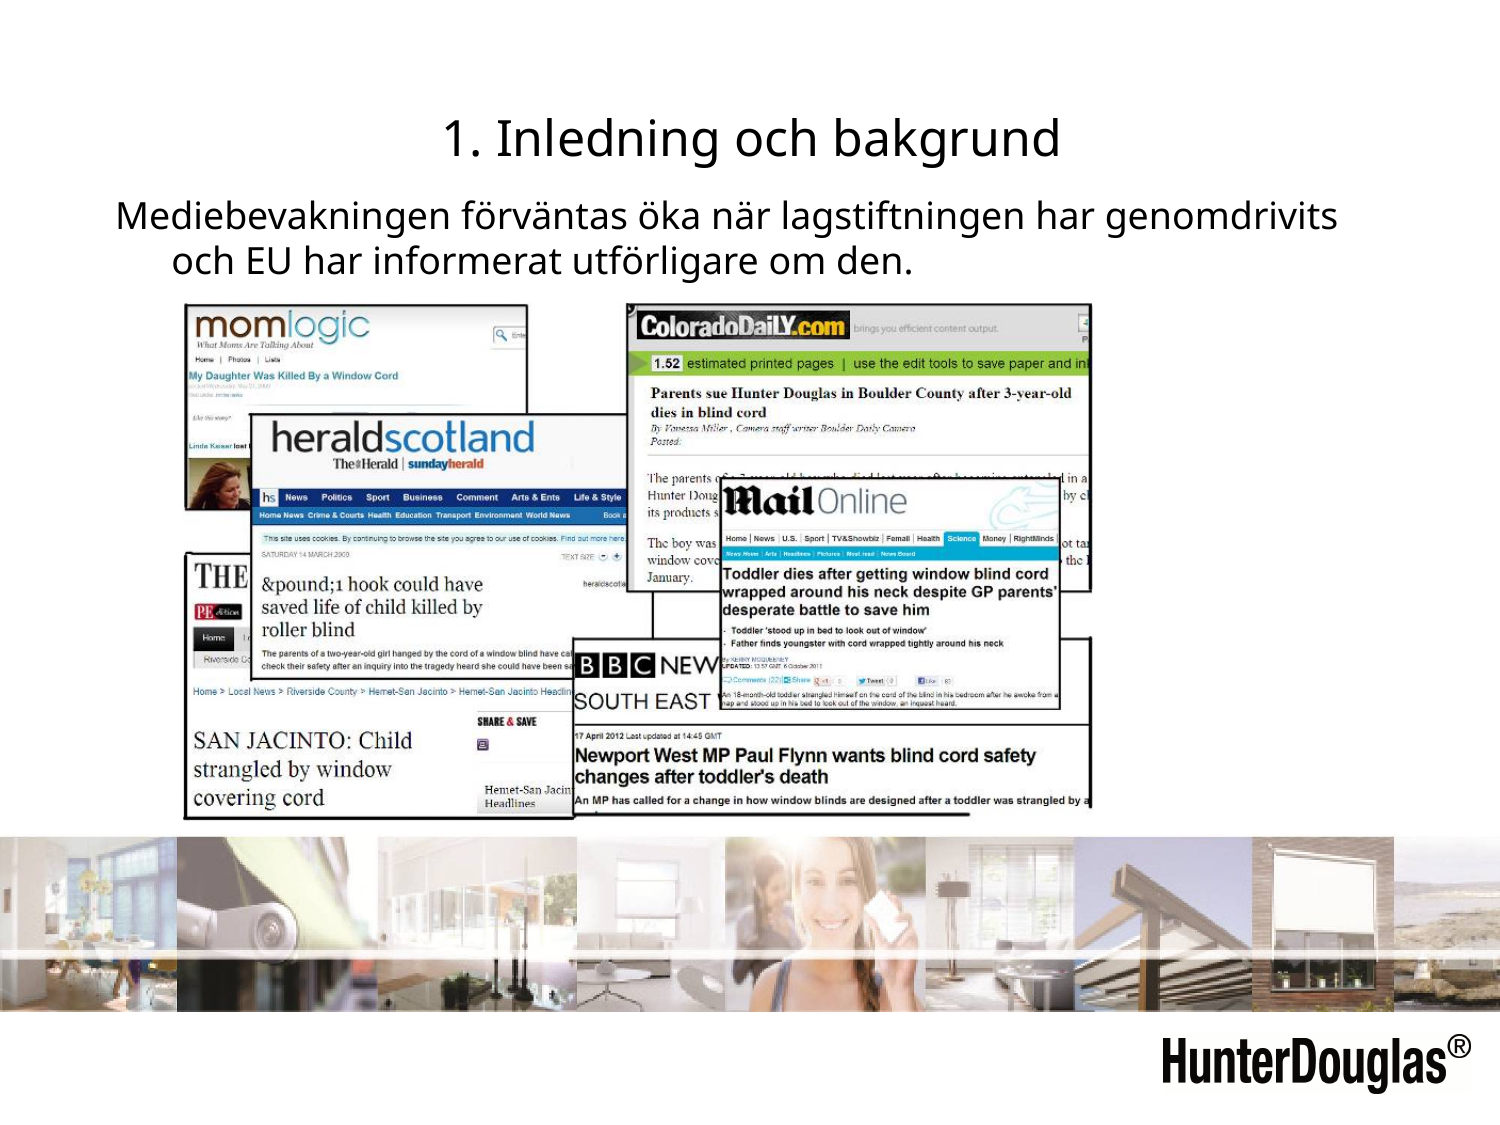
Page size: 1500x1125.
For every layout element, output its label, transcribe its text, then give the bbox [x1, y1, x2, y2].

list Mediebevakningen förväntas öka när lagstiftningen har genomdrivits och EU har informerat utförligare om den. [100, 184, 1416, 799]
picture [182, 302, 1093, 821]
picture [1163, 1034, 1471, 1094]
picture [0, 834, 1500, 1012]
title 1. Inledning och bakgrund [76, 42, 1428, 231]
